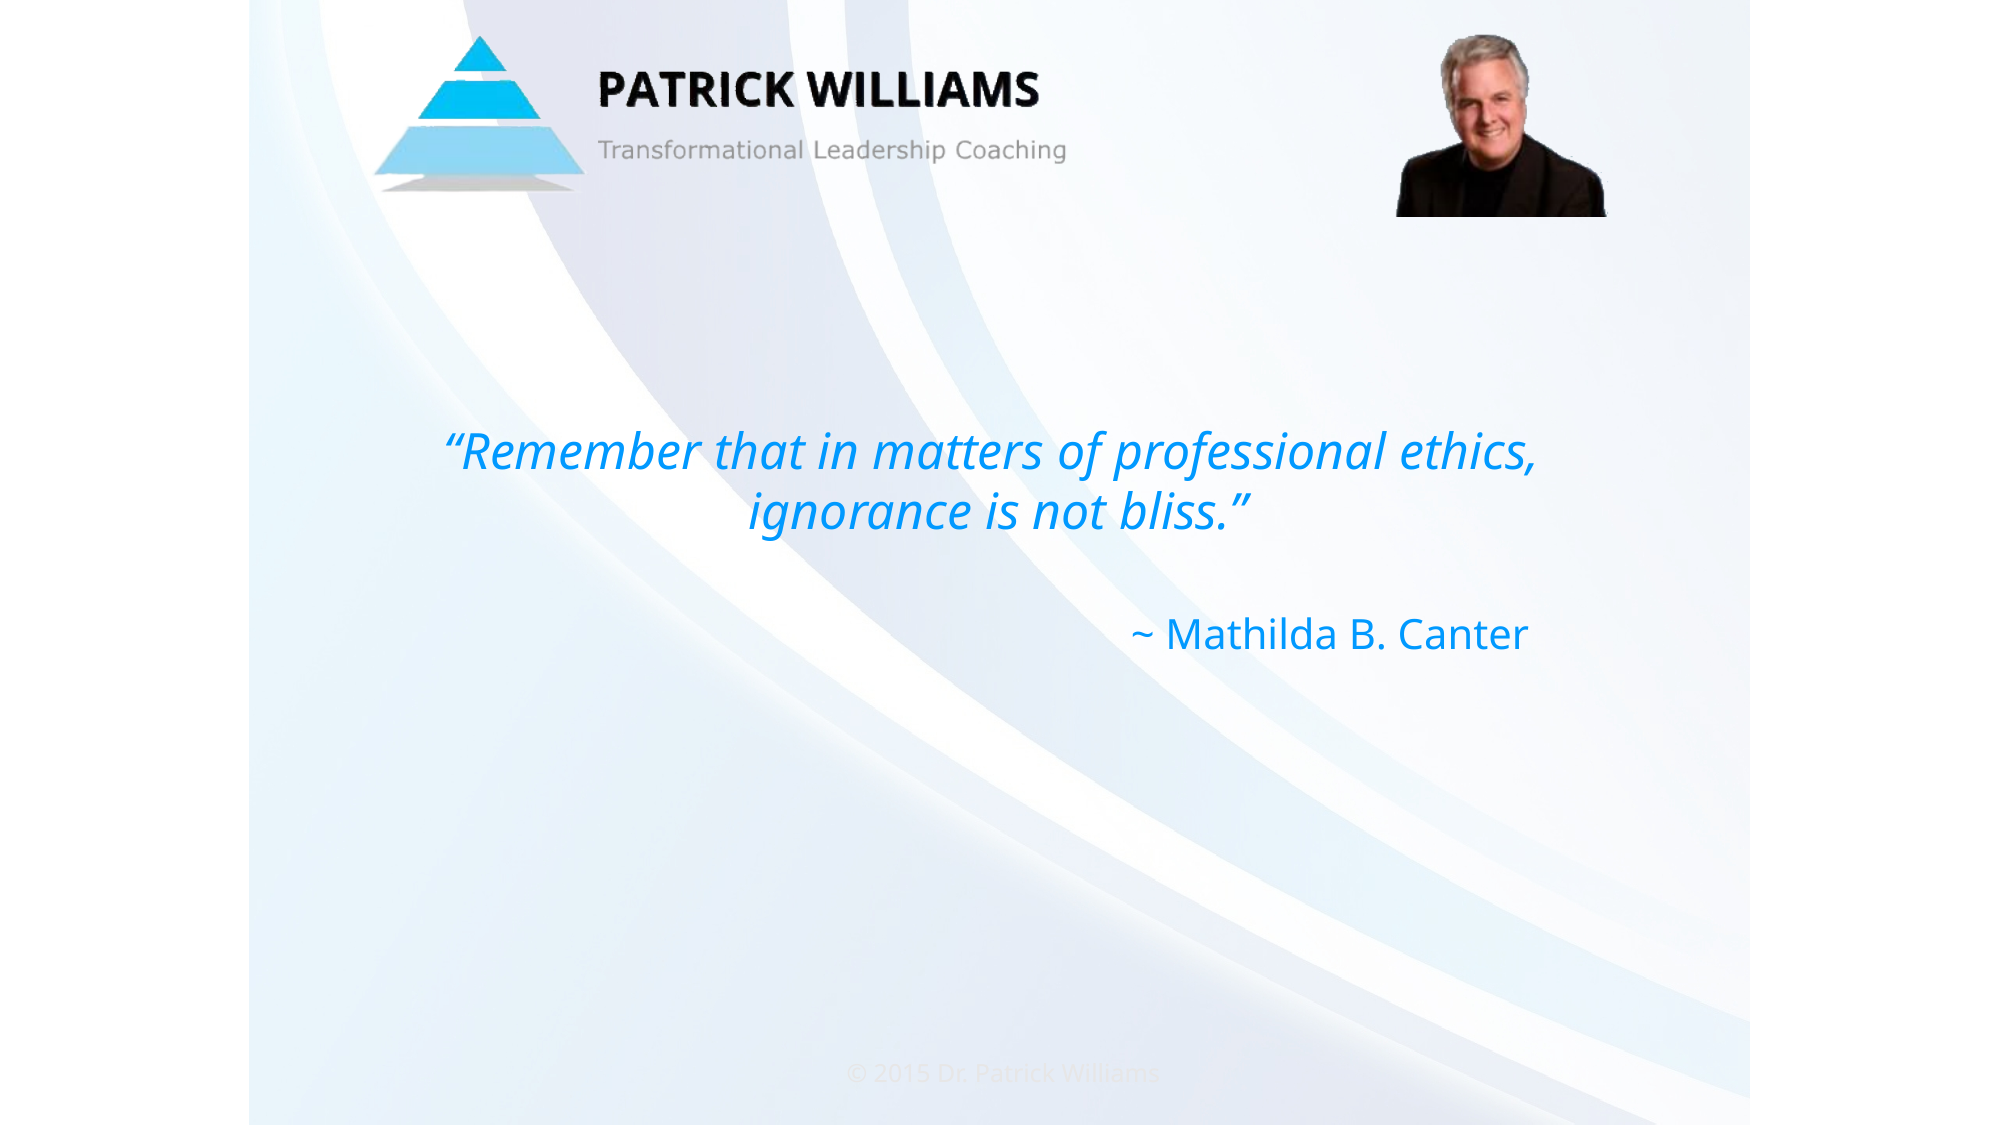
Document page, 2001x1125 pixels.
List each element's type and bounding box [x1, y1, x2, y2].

picture [249, 0, 1750, 1125]
